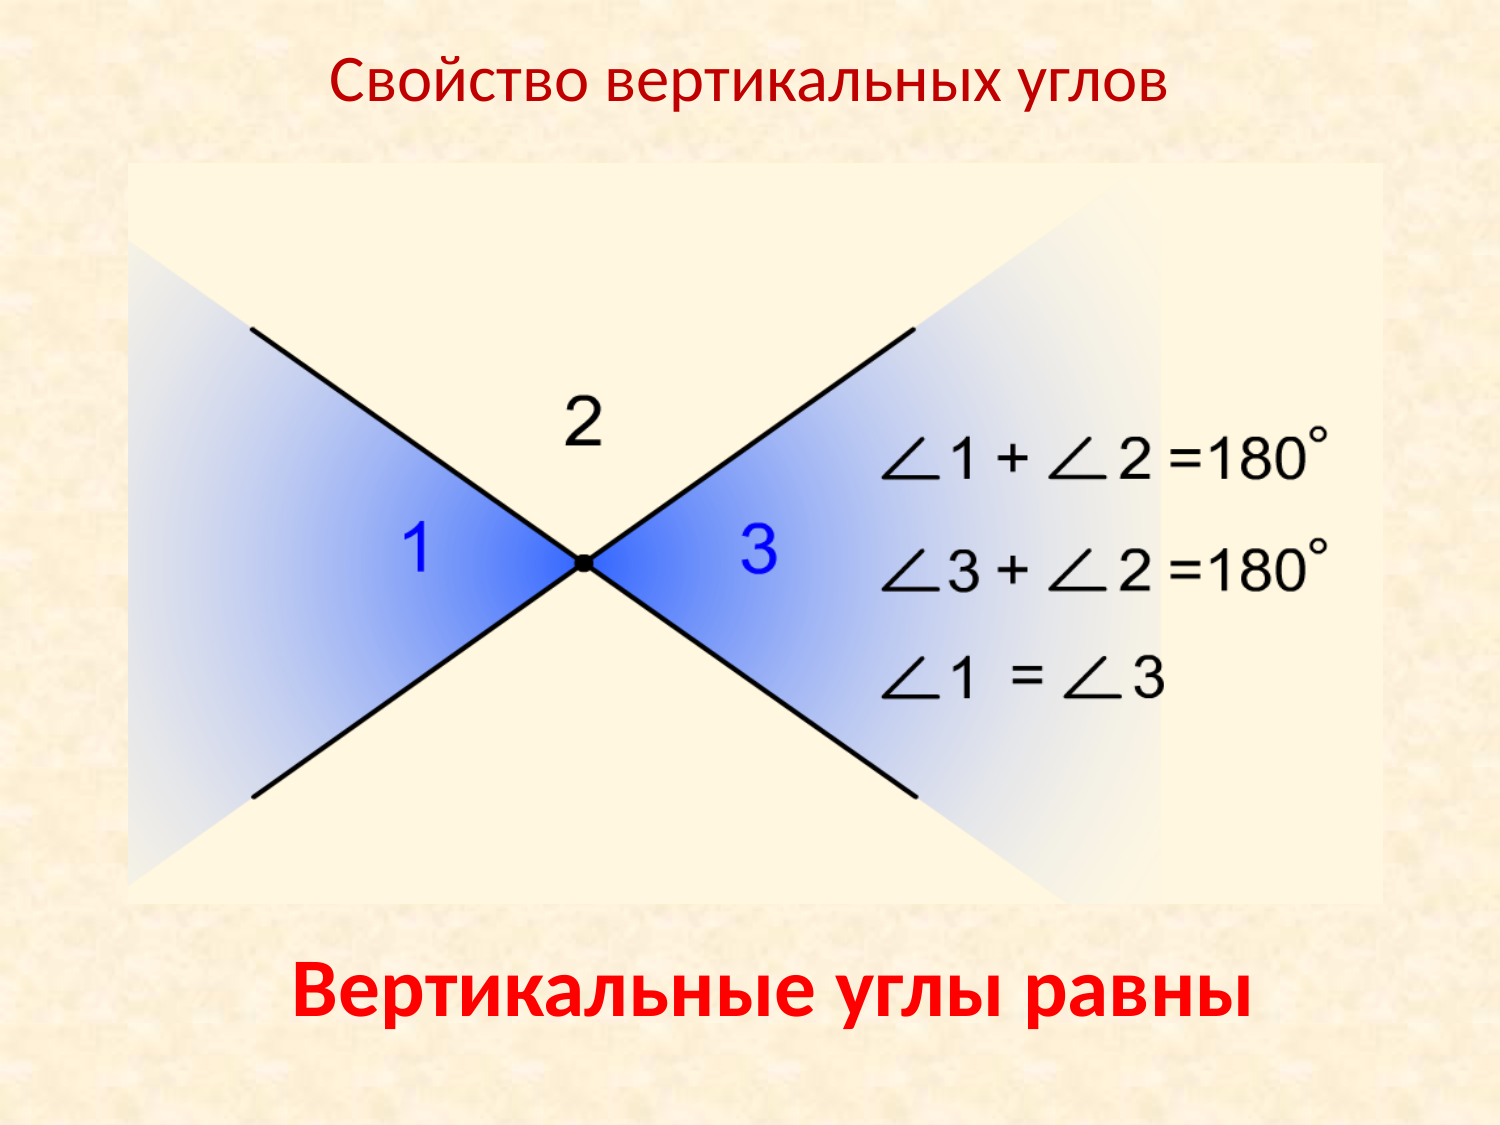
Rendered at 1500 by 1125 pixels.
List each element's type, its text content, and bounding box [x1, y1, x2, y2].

title Свойство вертикальных углов [75, 45, 1425, 106]
picture [0, 0, 1500, 1125]
text_box Вертикальные углы равны [210, 925, 1336, 1041]
